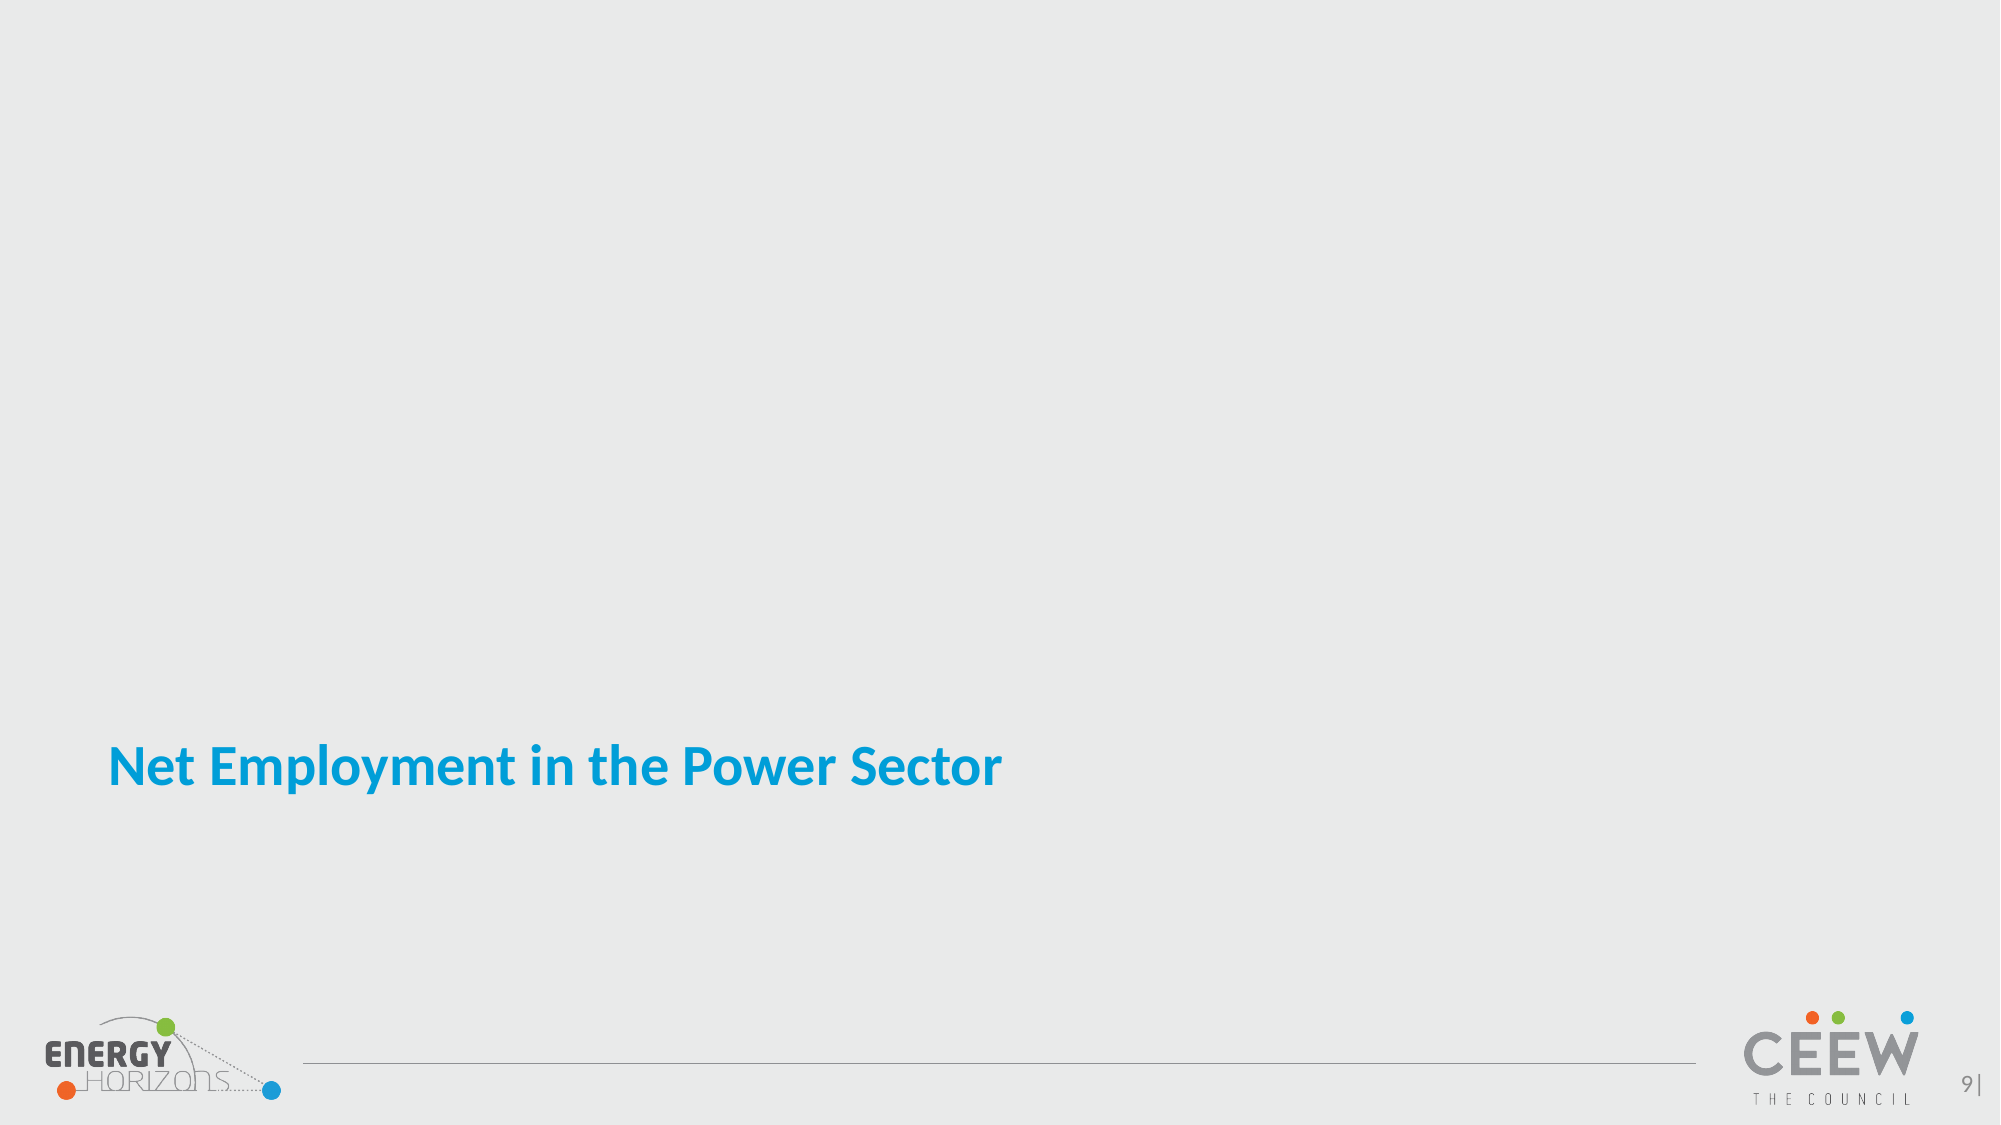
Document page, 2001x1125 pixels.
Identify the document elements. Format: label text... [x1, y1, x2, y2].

picture [1744, 1011, 1919, 1105]
title Net Employment in the Power Sector [108, 720, 1981, 918]
picture [0, 943, 326, 1125]
slide_number 9| [1873, 1052, 2000, 1113]
